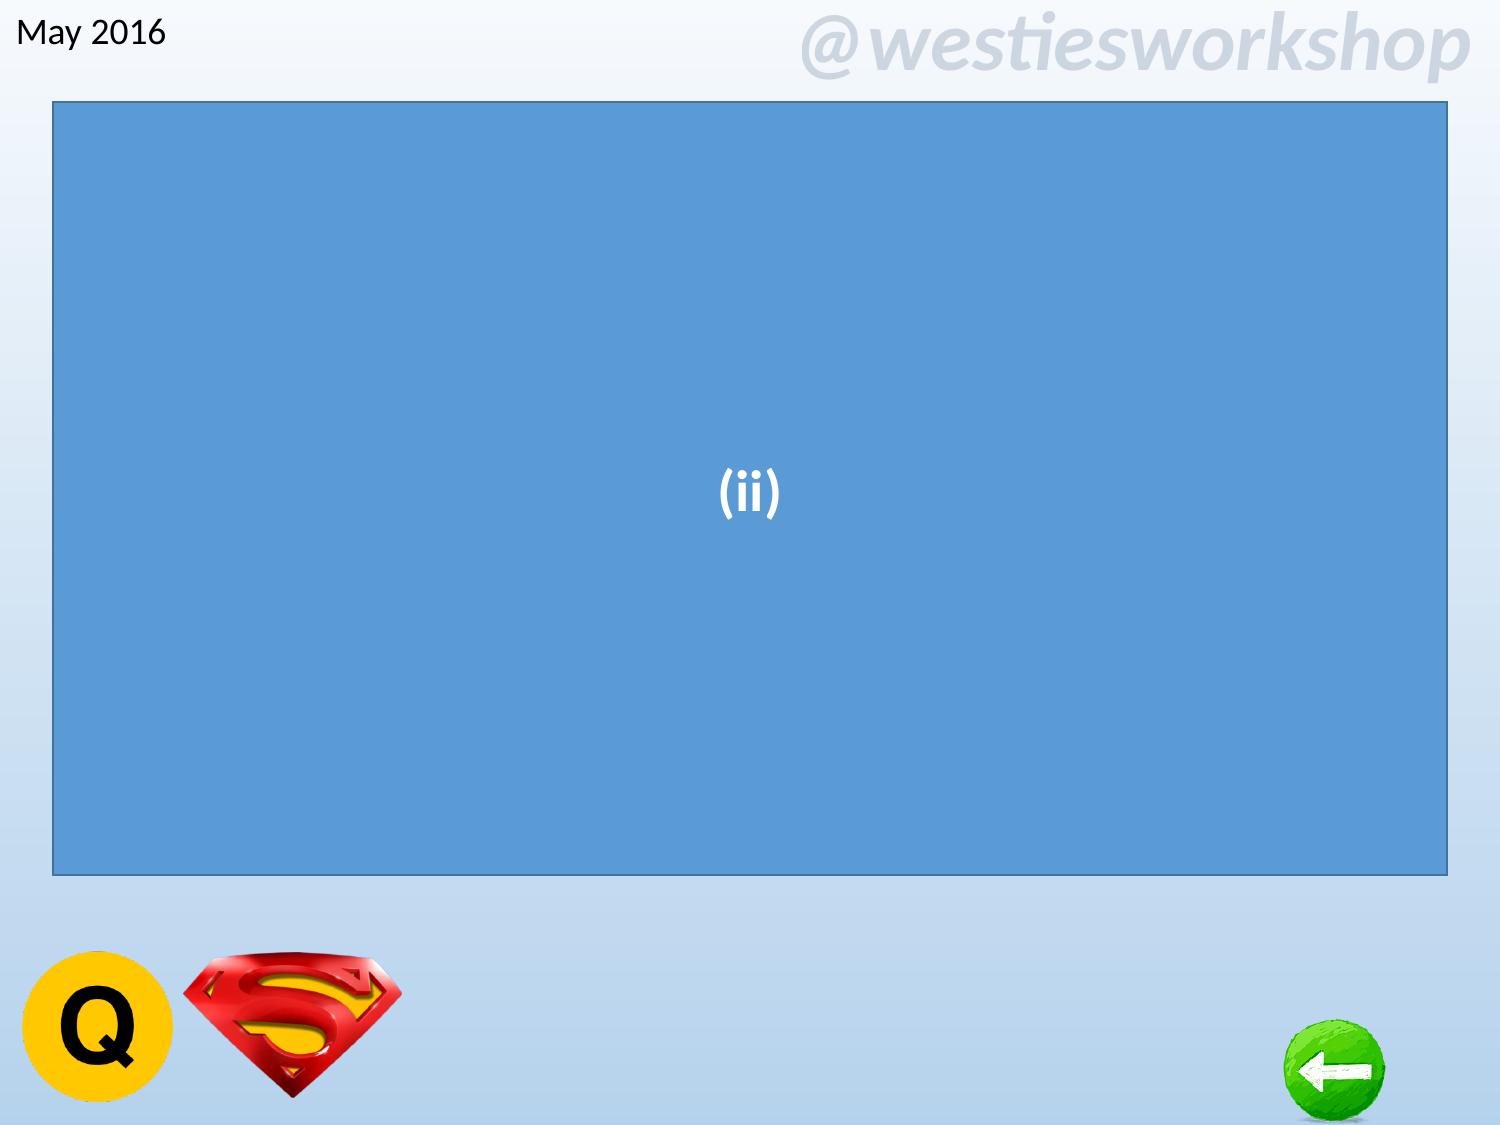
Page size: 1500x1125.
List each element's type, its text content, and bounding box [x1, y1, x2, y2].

text_box May 2016 [1, 0, 182, 60]
picture [1281, 1019, 1387, 1125]
picture [53, 101, 1447, 876]
picture [0, 928, 402, 1125]
